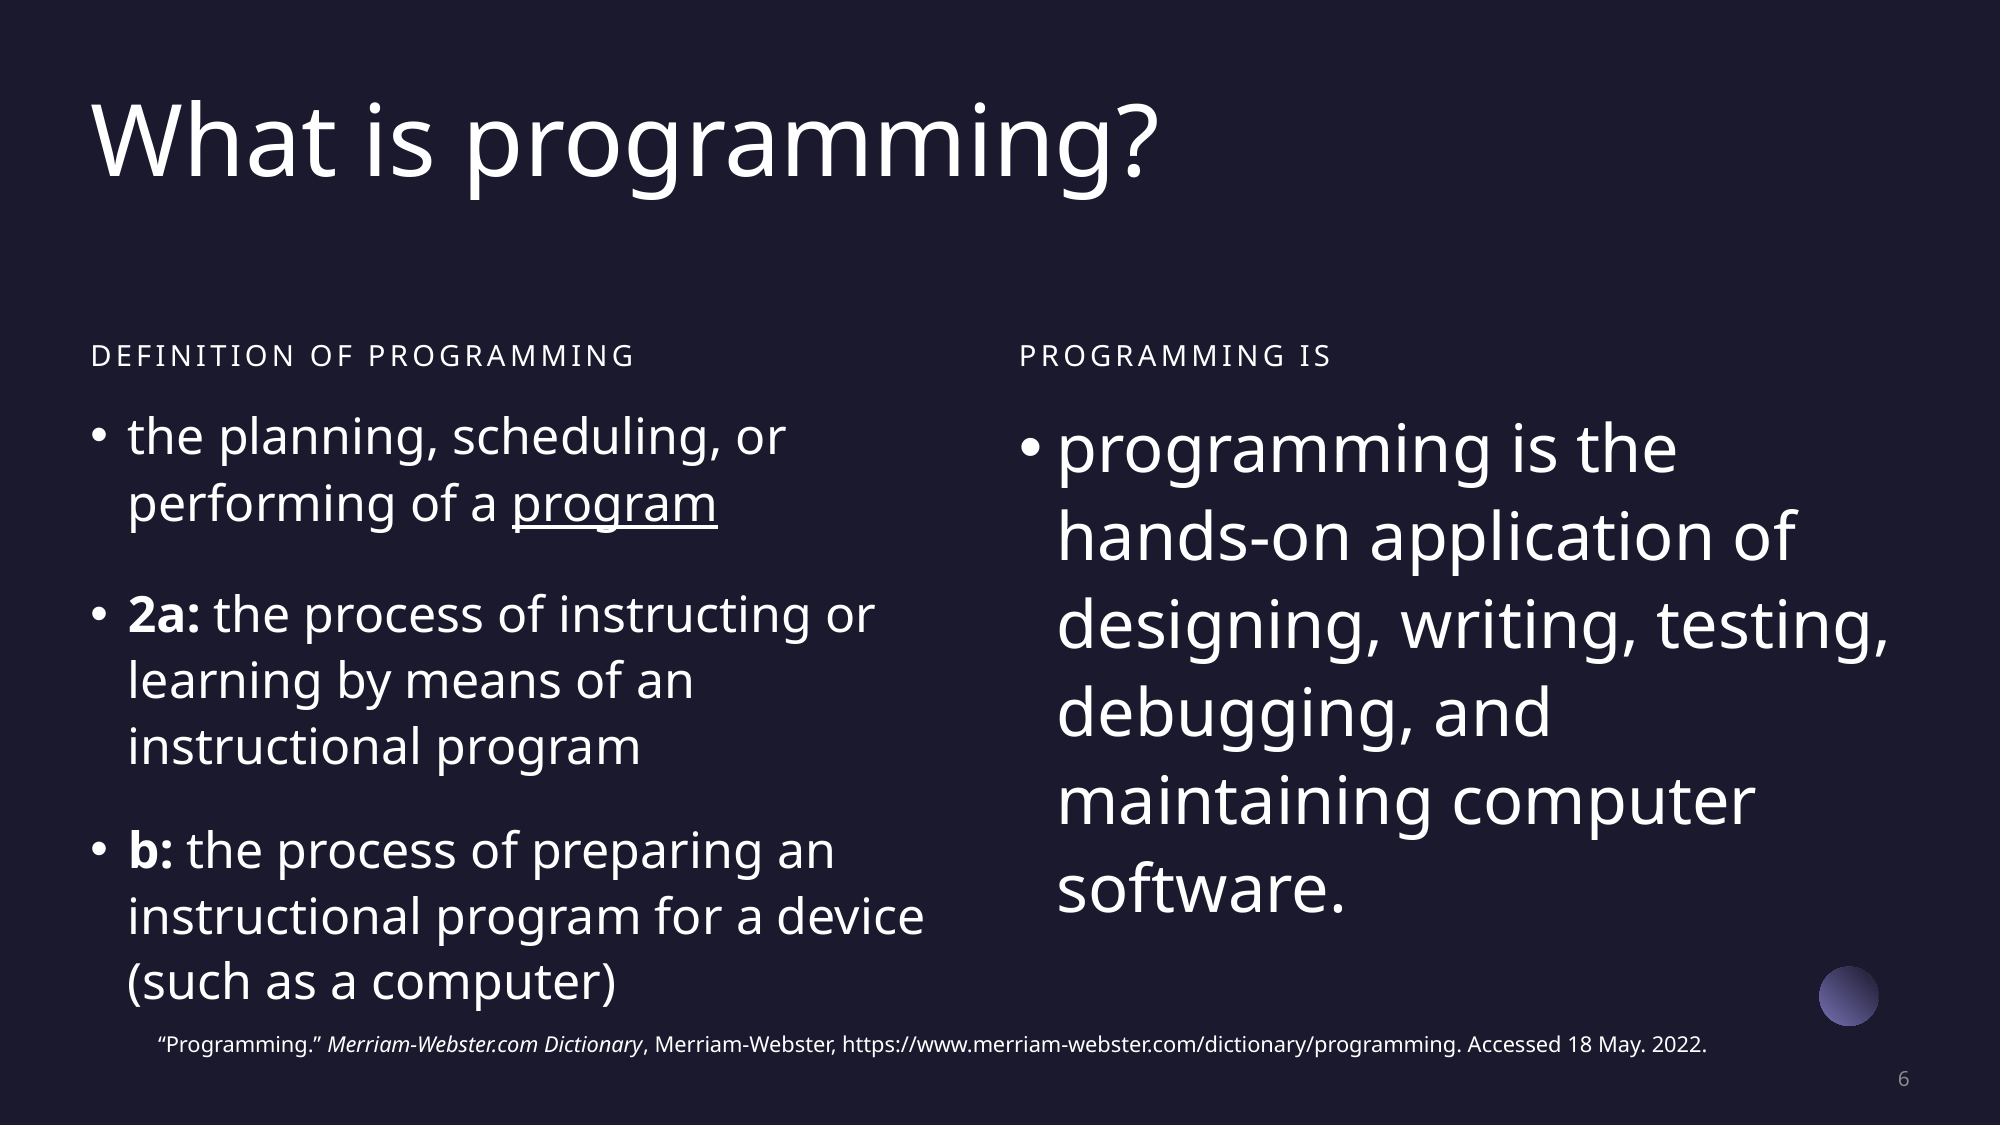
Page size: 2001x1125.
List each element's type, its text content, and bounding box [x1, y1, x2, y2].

list Programming is [1019, 283, 1911, 372]
text_box “Programming.” Merriam-Webster.com Dictionary, Merriam-Webster, https://www.merriam-webster.com/dictionary/programming. Accessed 18 May. 2022. [143, 1022, 1755, 1064]
list programming is the hands-on application of designing, writing, testing, debugging, and maintaining computer software. [1019, 398, 1911, 975]
list Definition of programming [90, 283, 983, 372]
list the planning, scheduling, or performing of a program 2a: the process of instructing or learning by means of an instructional program b: the process of preparing an instructional program for a device (such as a computer) [90, 398, 981, 1007]
title What is programming? [90, 90, 1911, 309]
slide_number 6 [1632, 1067, 1910, 1093]
